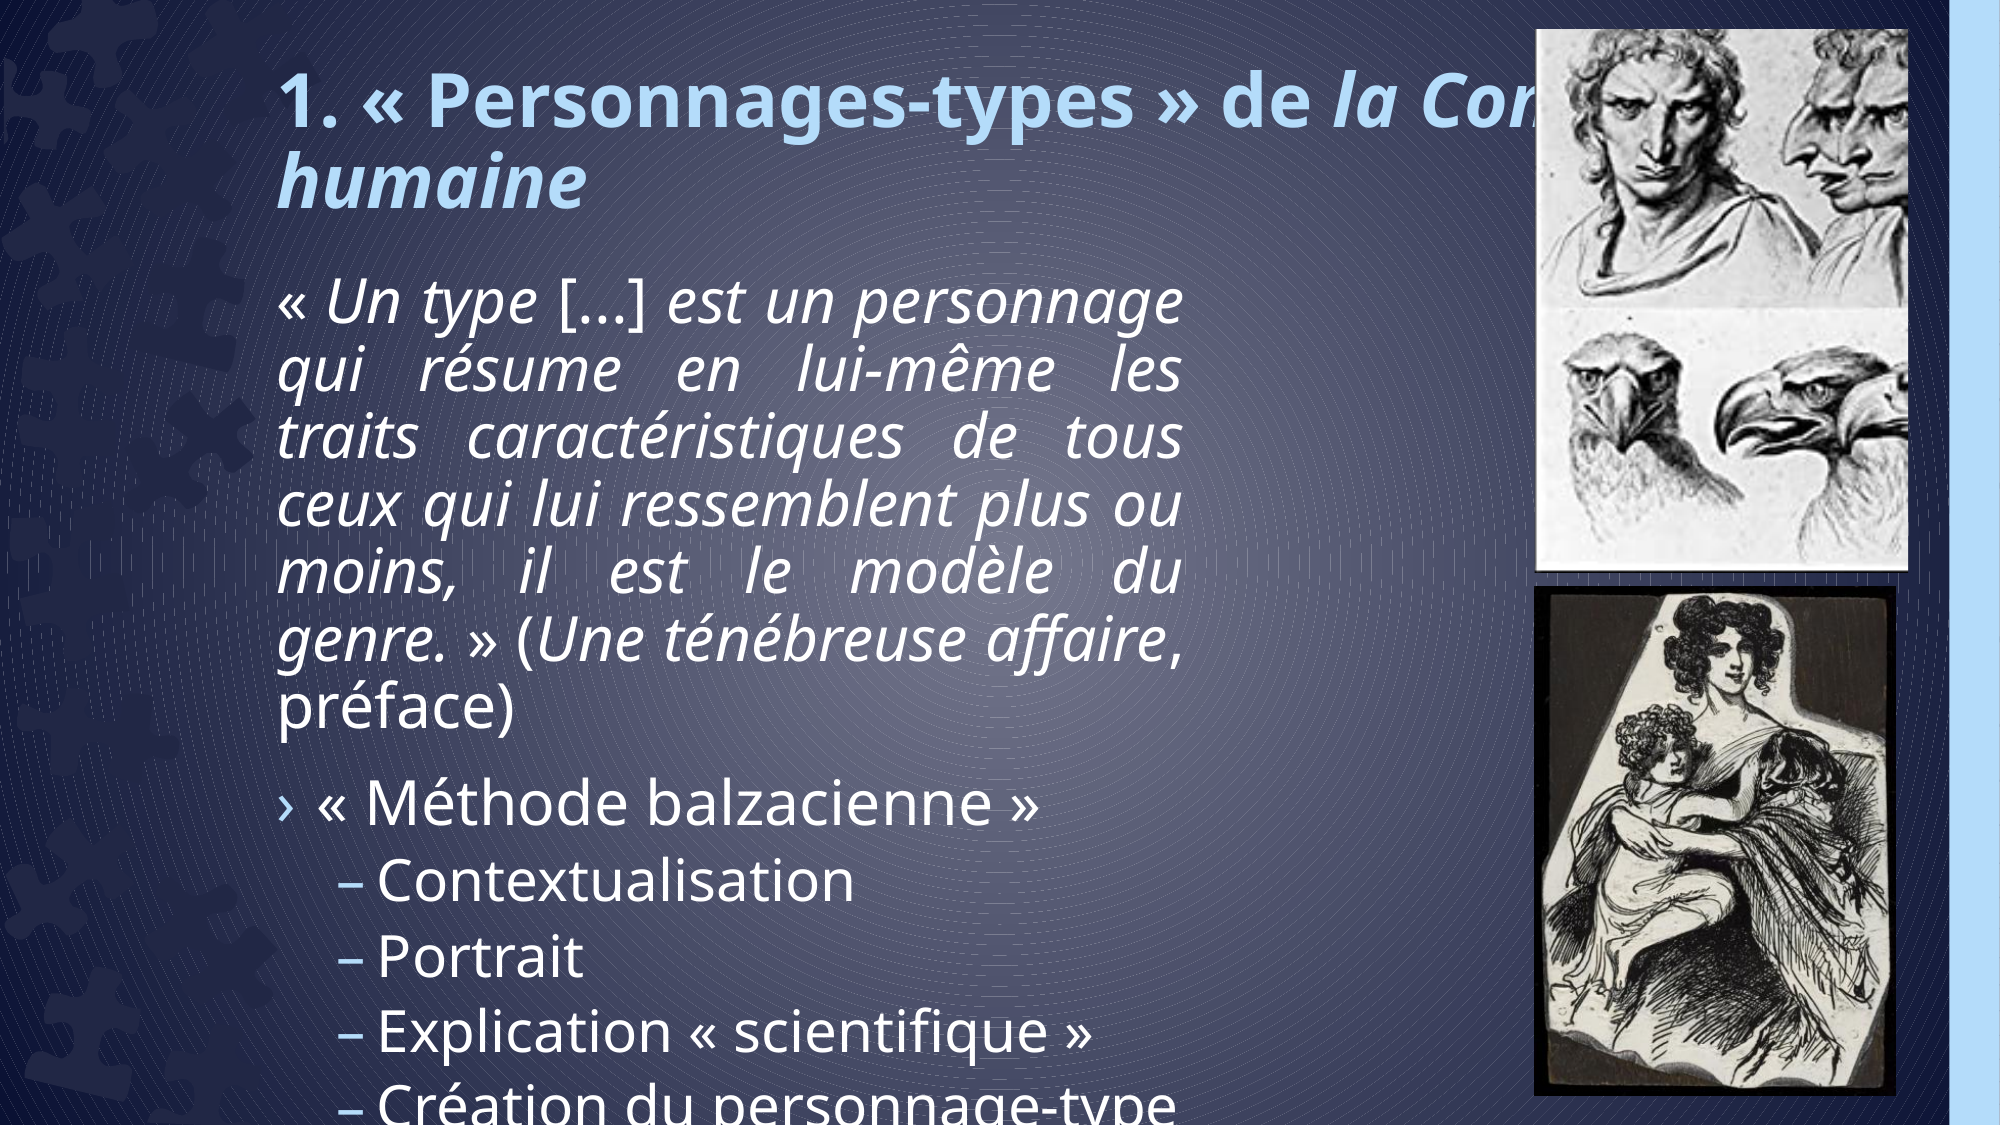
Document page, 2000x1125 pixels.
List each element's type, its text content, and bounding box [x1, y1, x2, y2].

picture [1534, 586, 1896, 1096]
list « Un type [...] est un personnage qui résume en lui-même les traits caractéristiques de tous ceux qui lui ressemblent plus ou moins, il est le modèle du genre. » (Une ténébreuse affaire, préface) « Méthode balzacienne » Contextualisation Portrait Explication « scientifique » Création du personnage-type [261, 262, 1201, 1013]
title 1. « Personnages-types » de la Comédie humaine [261, 29, 1534, 233]
picture [1534, 29, 1909, 573]
